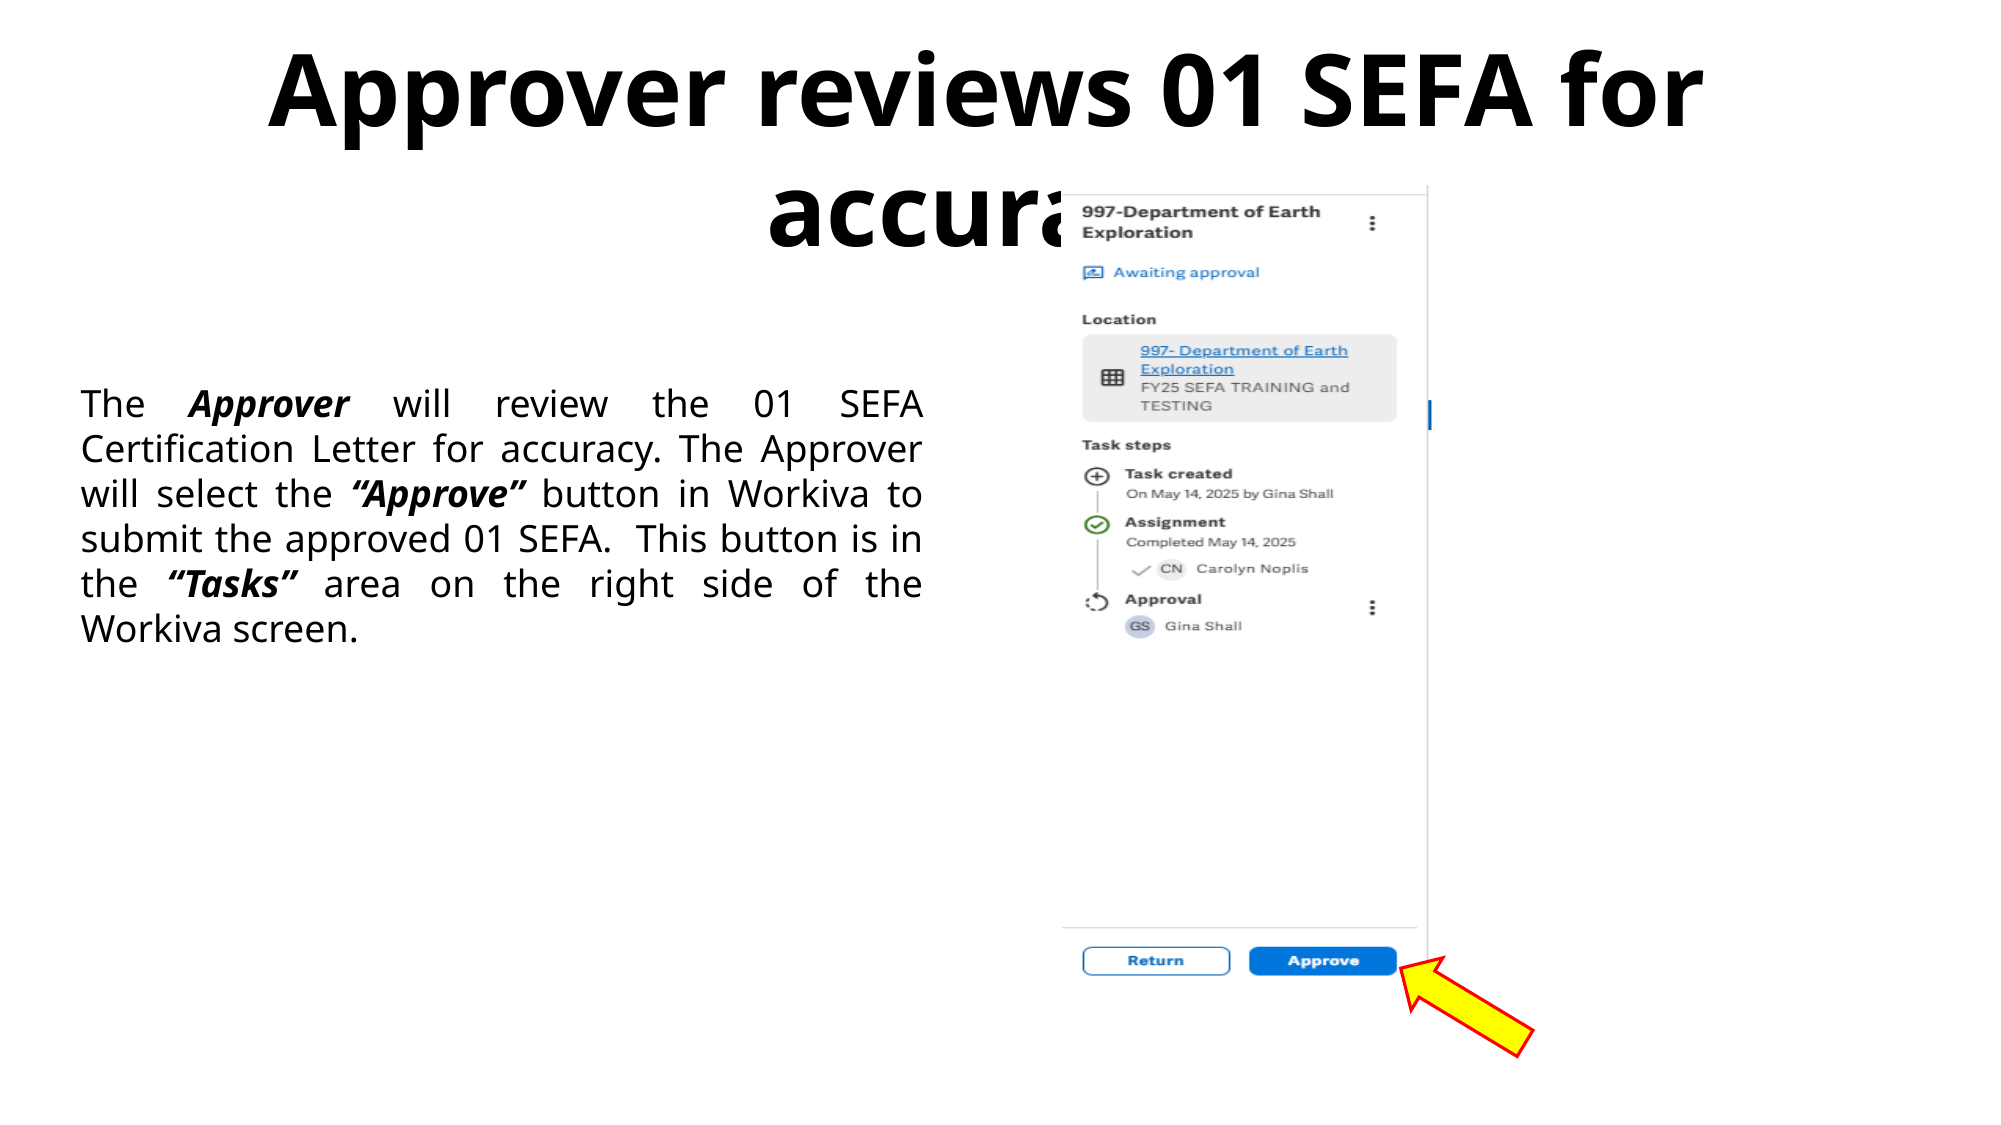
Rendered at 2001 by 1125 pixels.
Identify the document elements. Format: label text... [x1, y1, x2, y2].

text_box Approver reviews 01 SEFA for accuracy [54, 19, 1921, 274]
text_box The Approver will review the 01 SEFA Certification Letter for accuracy. The Approver will select the “Approve” button in Workiva to submit the approved 01 SEFA. This button is in the “Tasks” area on the right side of the Workiva screen. [65, 372, 939, 703]
picture [1060, 184, 1438, 995]
text_box [1438, 955, 1447, 969]
text_box [1405, 971, 1536, 1059]
